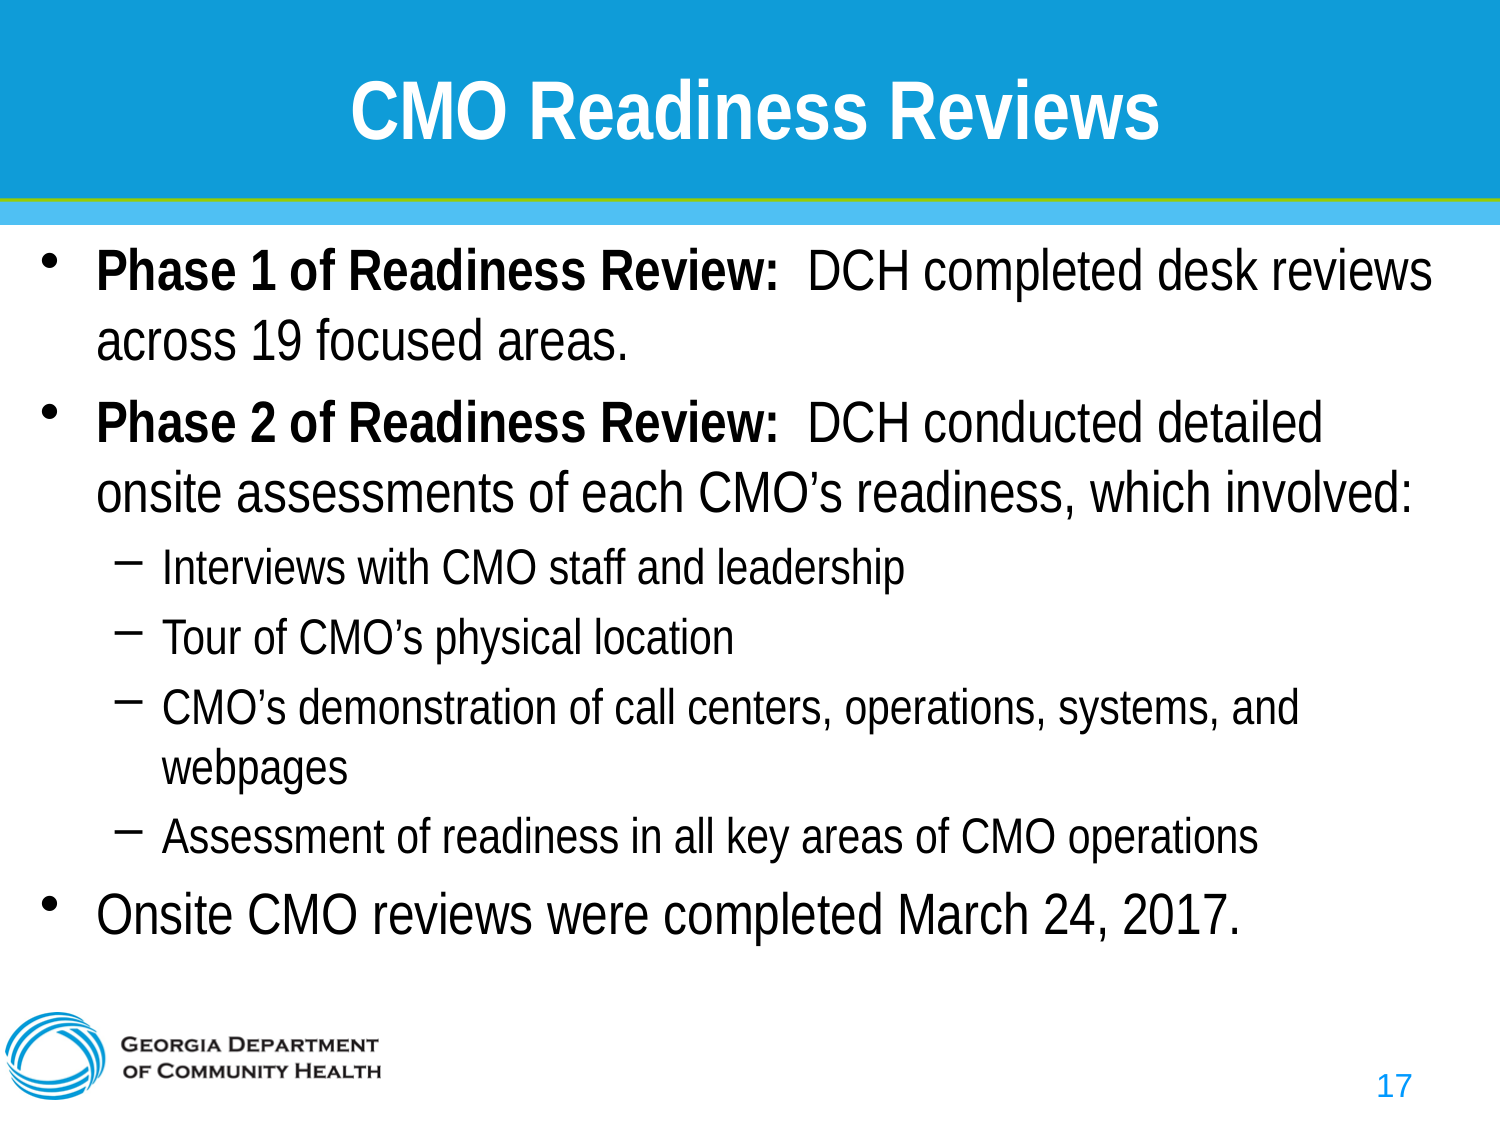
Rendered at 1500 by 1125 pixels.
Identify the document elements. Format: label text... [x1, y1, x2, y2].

picture [5, 1012, 382, 1100]
list Phase 1 of Readiness Review: DCH completed desk reviews across 19 focused areas. Phase 2 of Readiness Review: DCH conducted detailed onsite assessments of each CMO’s readiness, which involved: Interviews with CMO staff and leadership Tour of CMO’s physical location CMO’s demonstration of call centers, operations, systems, and webpages Assessment of readiness in all key areas of CMO operations Onsite CMO reviews were completed March 24, 2017. [24, 224, 1463, 988]
title CMO Readiness Reviews [24, 24, 1488, 188]
picture [5, 1012, 47, 1047]
